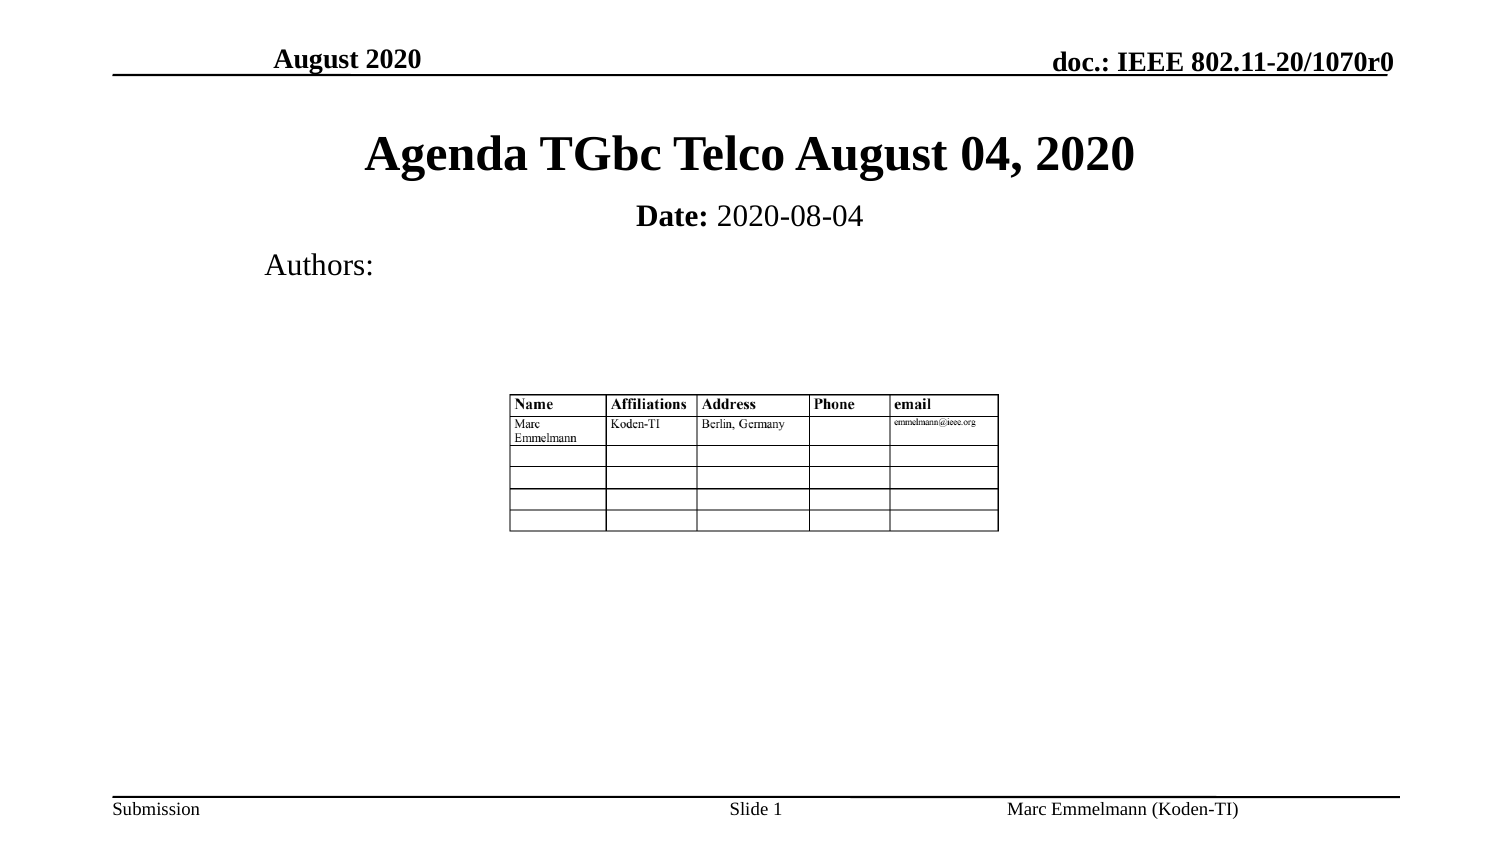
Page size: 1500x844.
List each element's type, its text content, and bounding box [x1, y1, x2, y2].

text_box Authors: [253, 238, 432, 286]
slide_number Slide 1 [712, 796, 800, 842]
title Agenda TGbc Telco August 04, 2020 [271, 84, 1229, 187]
list Date: 2020-08-04 [271, 187, 1229, 237]
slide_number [272, 40, 557, 75]
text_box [504, 394, 1009, 548]
footer Marc Emmelmann (Koden-TI) [864, 796, 1239, 820]
